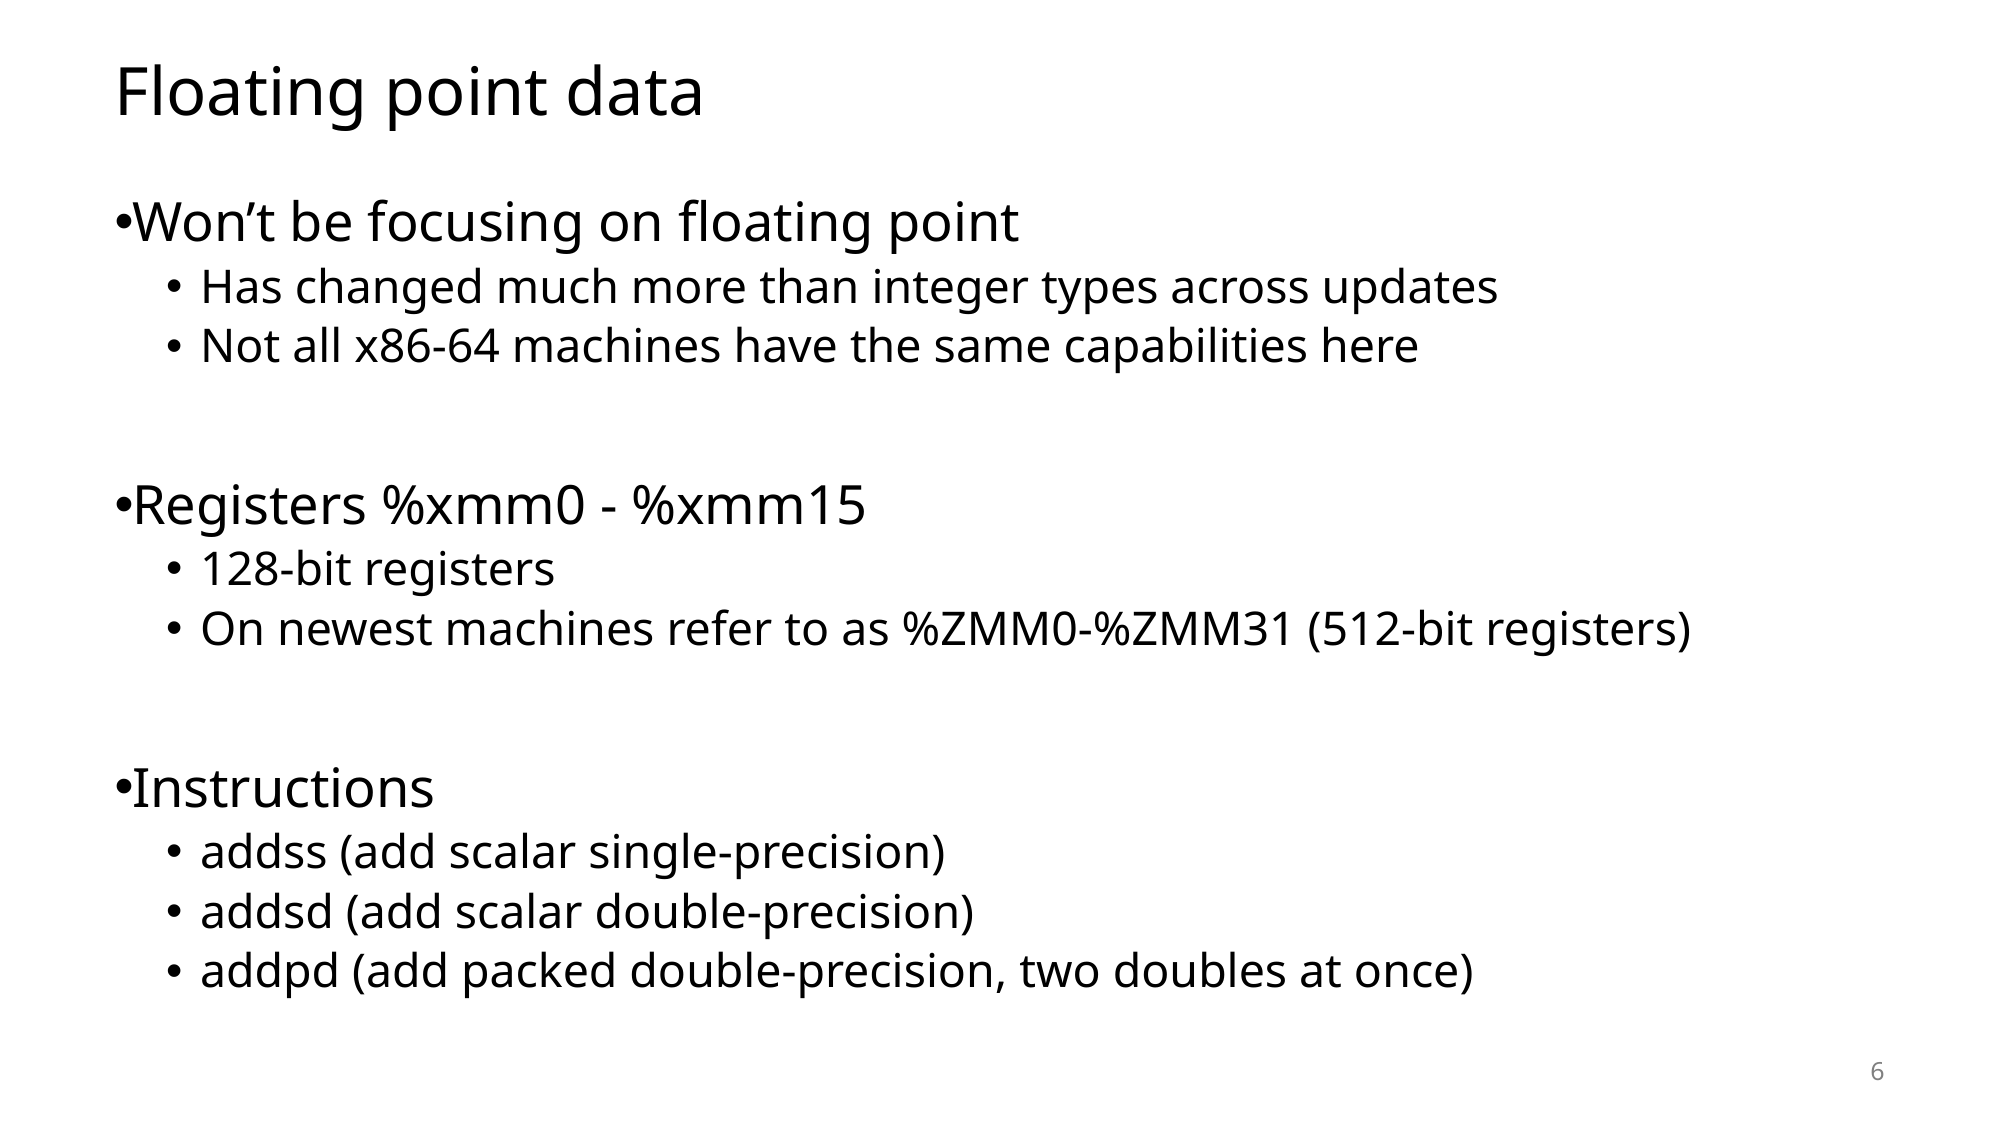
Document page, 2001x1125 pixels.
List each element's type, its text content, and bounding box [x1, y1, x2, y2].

slide_number 6 [1749, 1042, 1900, 1103]
title Floating point data [99, 37, 1900, 150]
list Won’t be focusing on floating point Has changed much more than integer types across updates Not all x86-64 machines have the same capabilities here Registers %xmm0 - %xmm15 128-bit registers On newest machines refer to as %ZMM0-%ZMM31 (512-bit registers) Instructions addss (add scalar single-precision) addsd (add scalar double-precision) addpd (add packed double-precision, two doubles at once) [99, 187, 1900, 1013]
